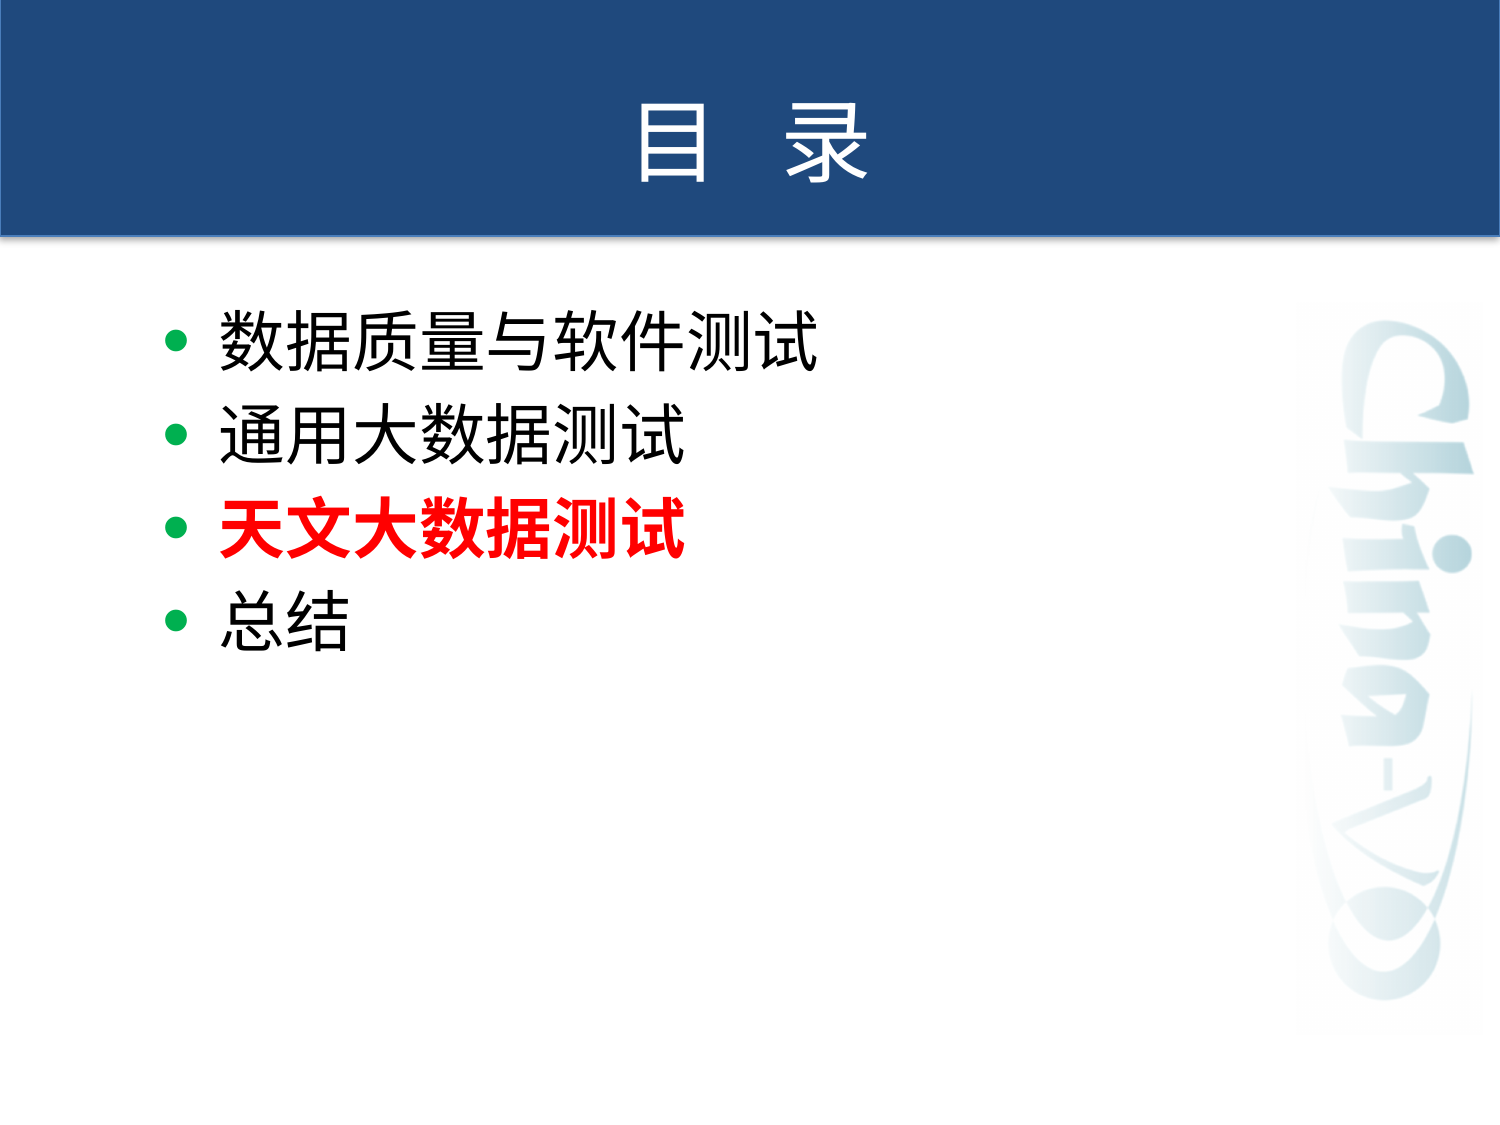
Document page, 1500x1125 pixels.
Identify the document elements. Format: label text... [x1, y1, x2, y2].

title 目 录 [75, 45, 1425, 233]
list 数据质量与软件测试 通用大数据测试 天文大数据测试 总结 [147, 292, 1424, 1035]
